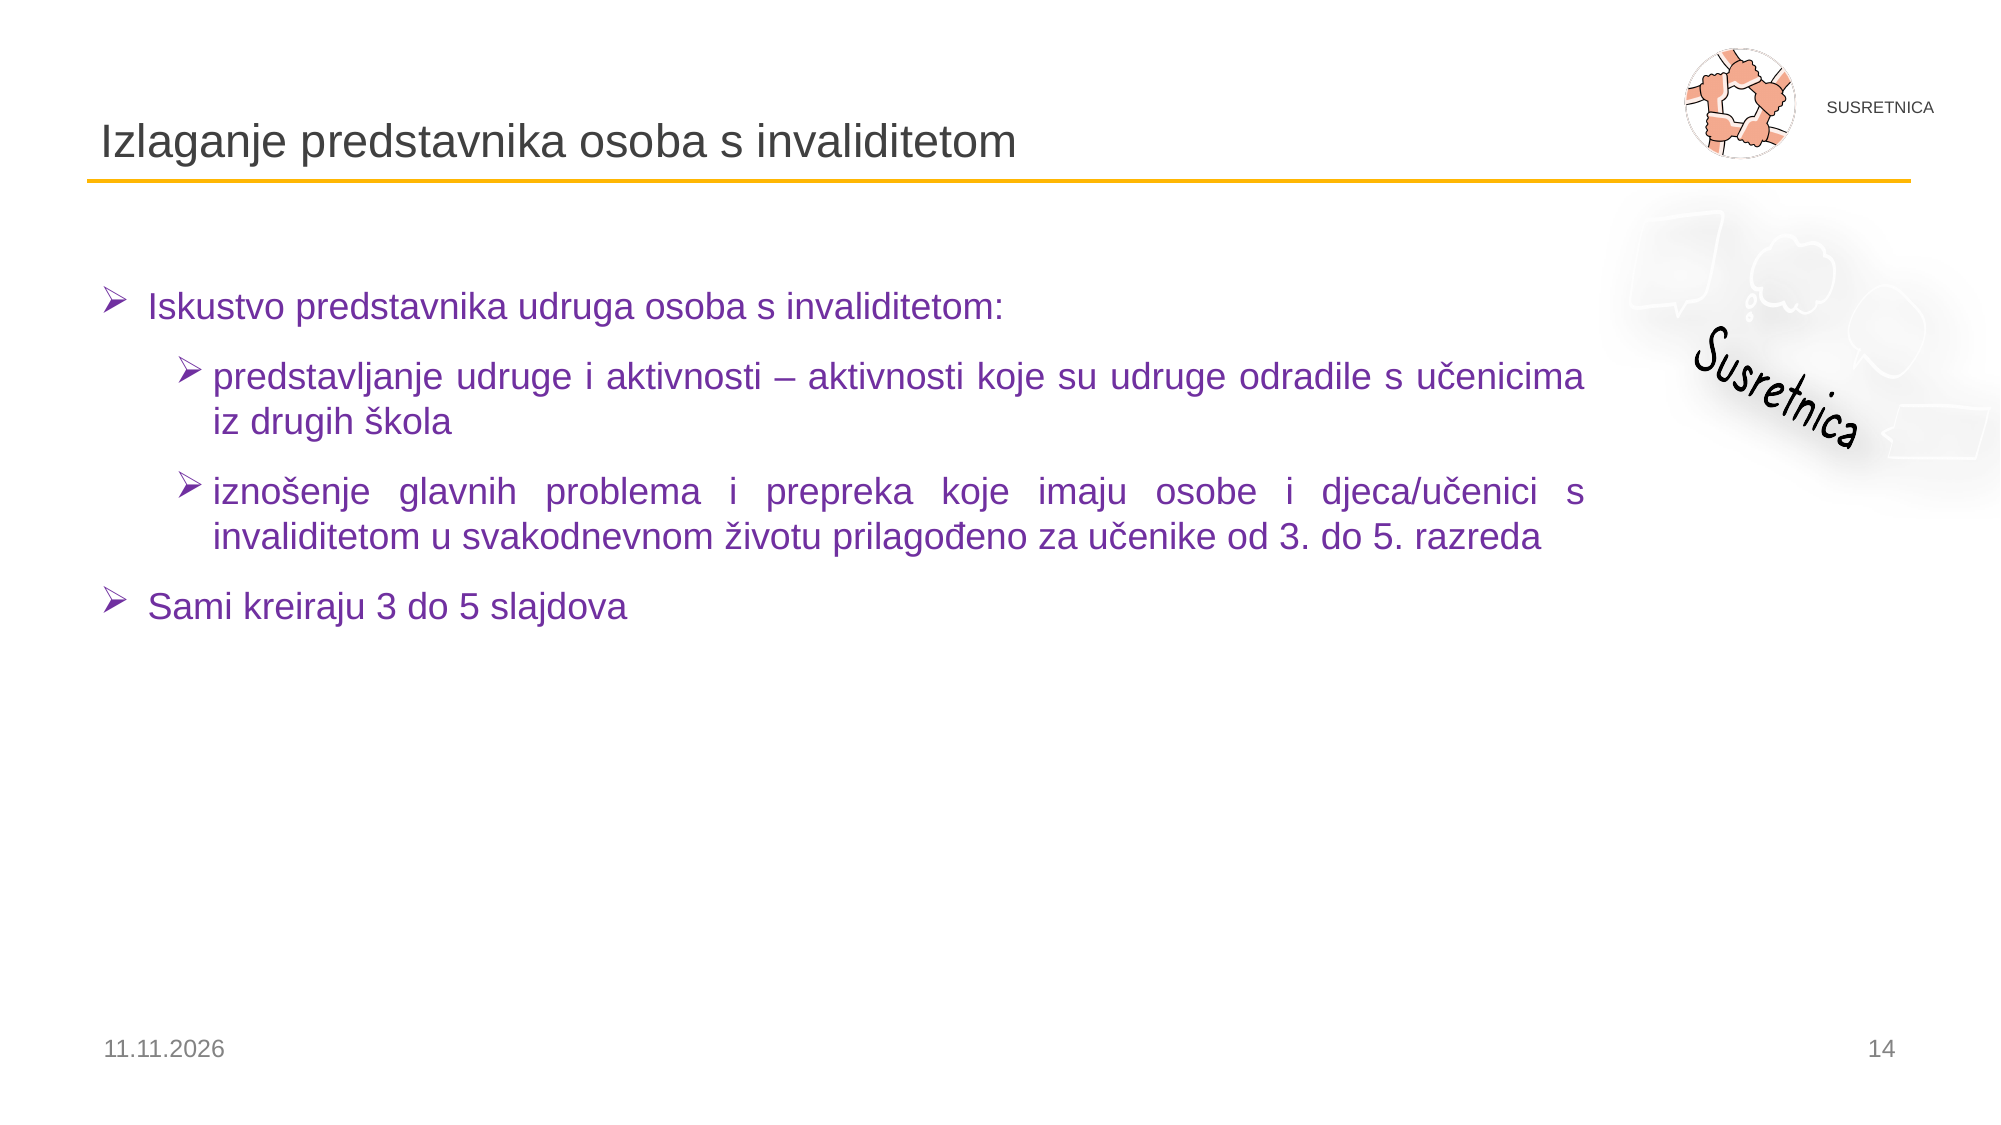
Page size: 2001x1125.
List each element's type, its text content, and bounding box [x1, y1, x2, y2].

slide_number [88, 1017, 626, 1078]
title Izlaganje predstavnika osoba s invaliditetom [85, 47, 1953, 176]
slide_number 14 [1373, 1017, 1911, 1078]
list Iskustvo predstavnika udruga osoba s invaliditetom: predstavljanje udruge i aktivnosti – aktivnosti koje su udruge odradile s učenicima iz drugih škola iznošenje glavnih problema i prepreka koje imaju osobe i djeca/učenici s invaliditetom u svakodnevnom životu prilagođeno za učenike od 3. do 5. razreda Sami kreiraju 3 do 5 slajdova [85, 204, 1600, 1032]
picture [1585, 165, 2000, 524]
